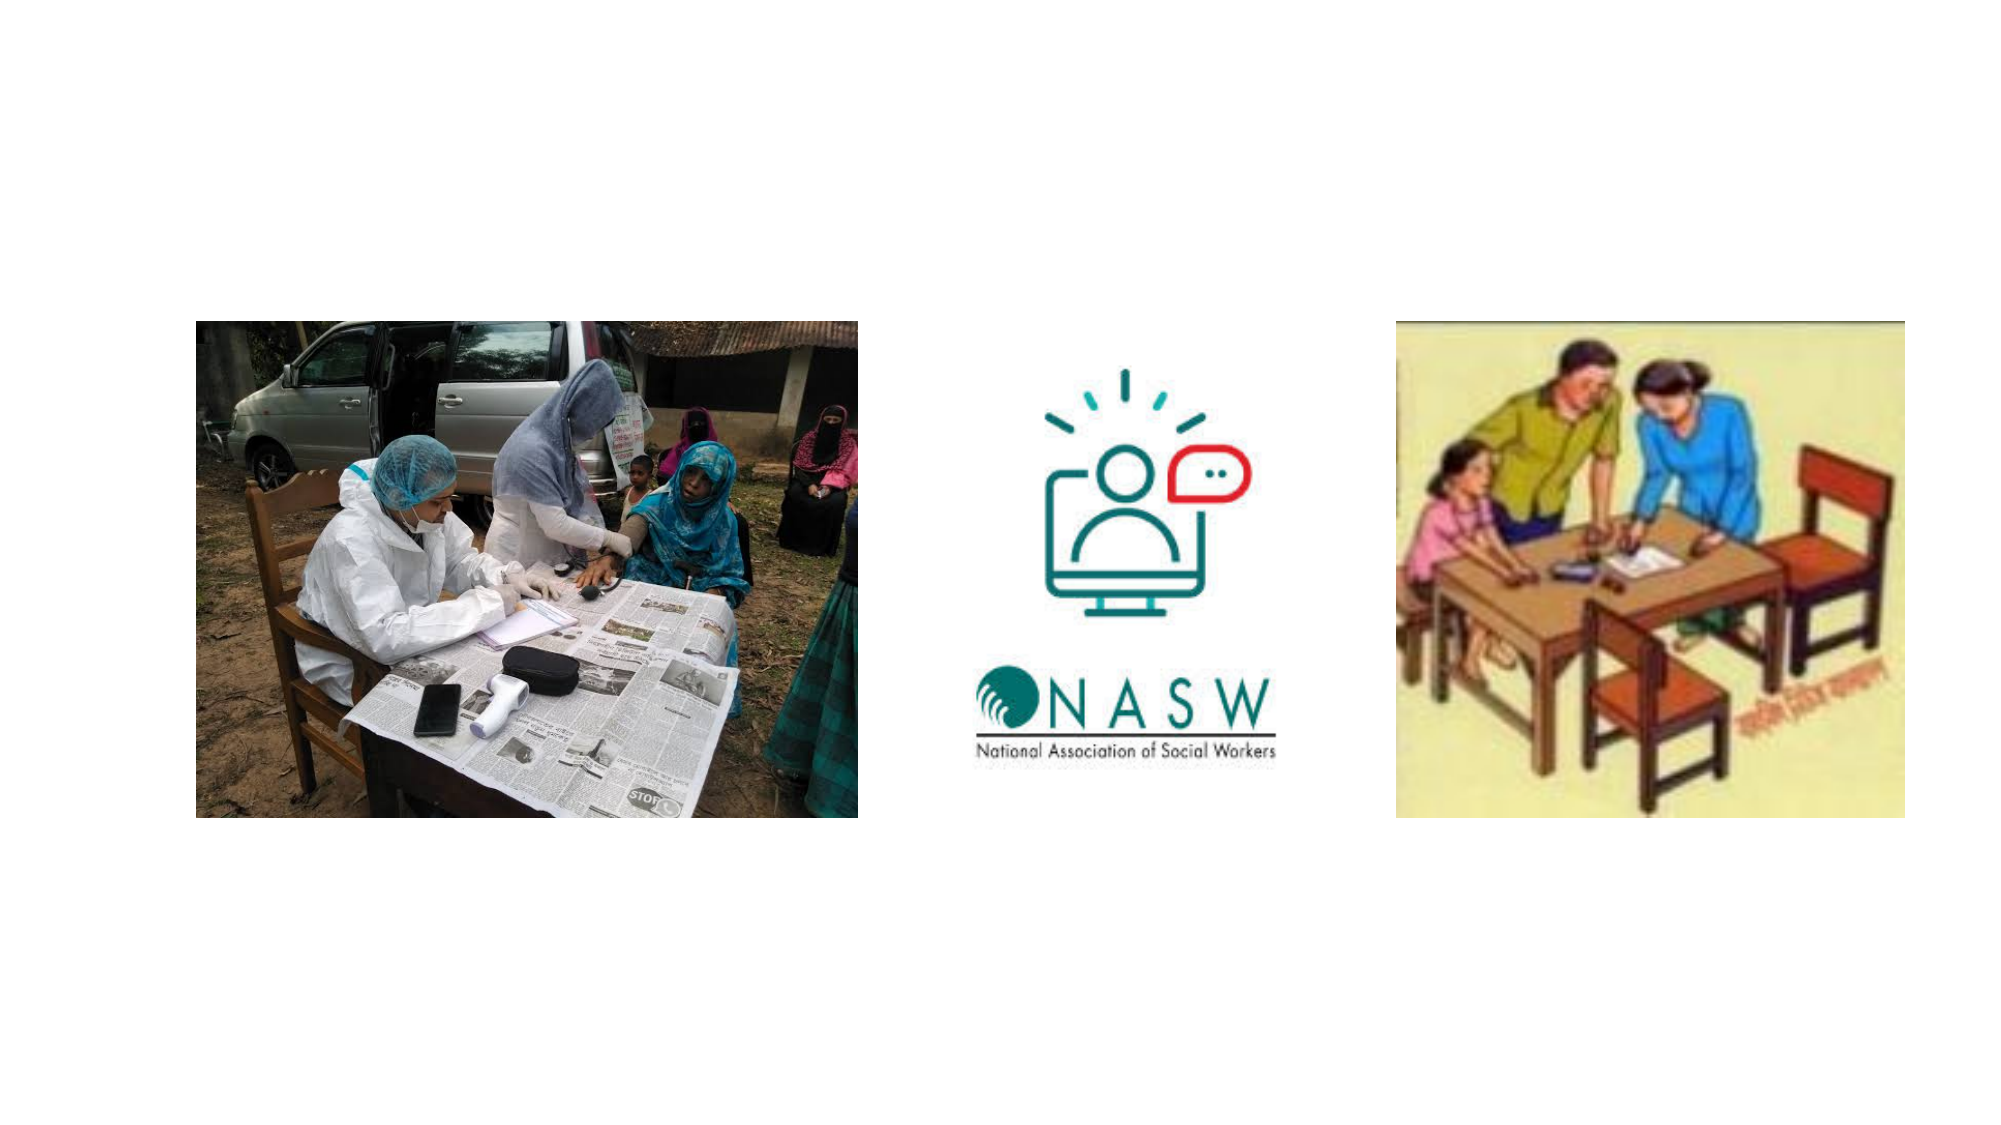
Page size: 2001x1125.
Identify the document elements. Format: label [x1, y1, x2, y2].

picture [1396, 321, 1905, 818]
list [196, 321, 858, 818]
picture [901, 337, 1352, 788]
